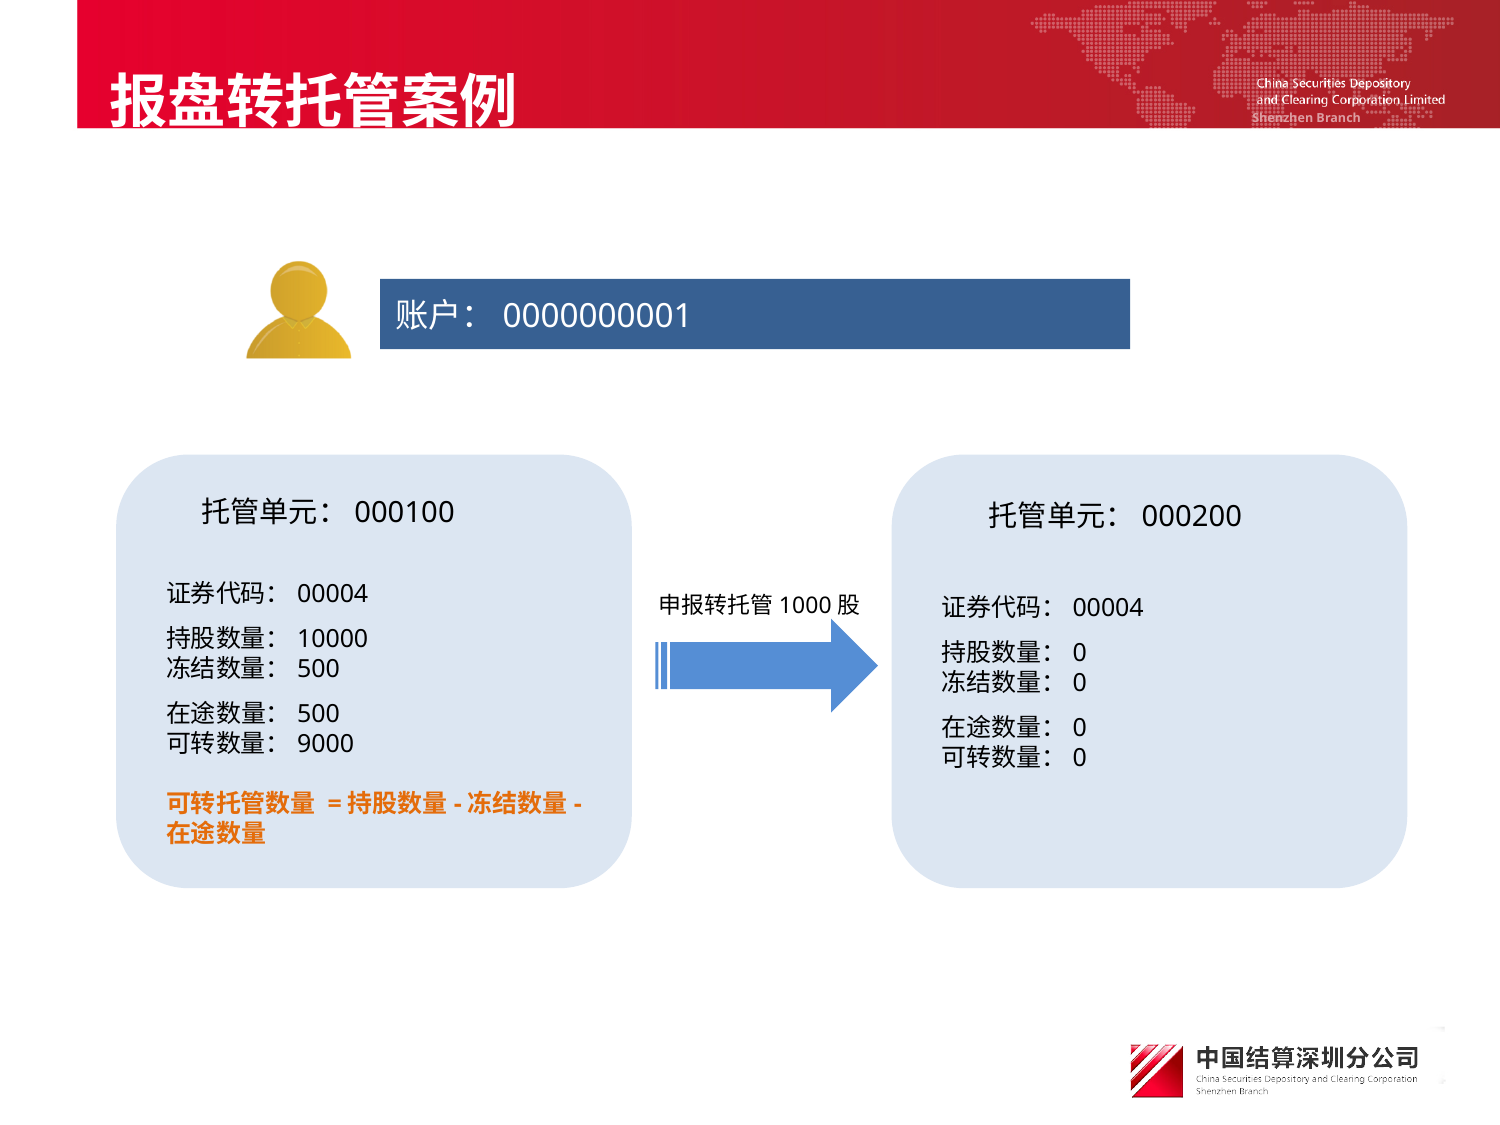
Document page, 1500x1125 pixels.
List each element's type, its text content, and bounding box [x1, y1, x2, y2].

text_box [653, 626, 881, 715]
text_box 报盘转托管案例 [95, 42, 1282, 142]
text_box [891, 454, 1408, 889]
picture [0, 0, 1500, 1125]
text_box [115, 454, 632, 889]
text_box 申报转托管1000股 [643, 583, 879, 626]
text_box 账户：0000000001 [378, 277, 1132, 351]
